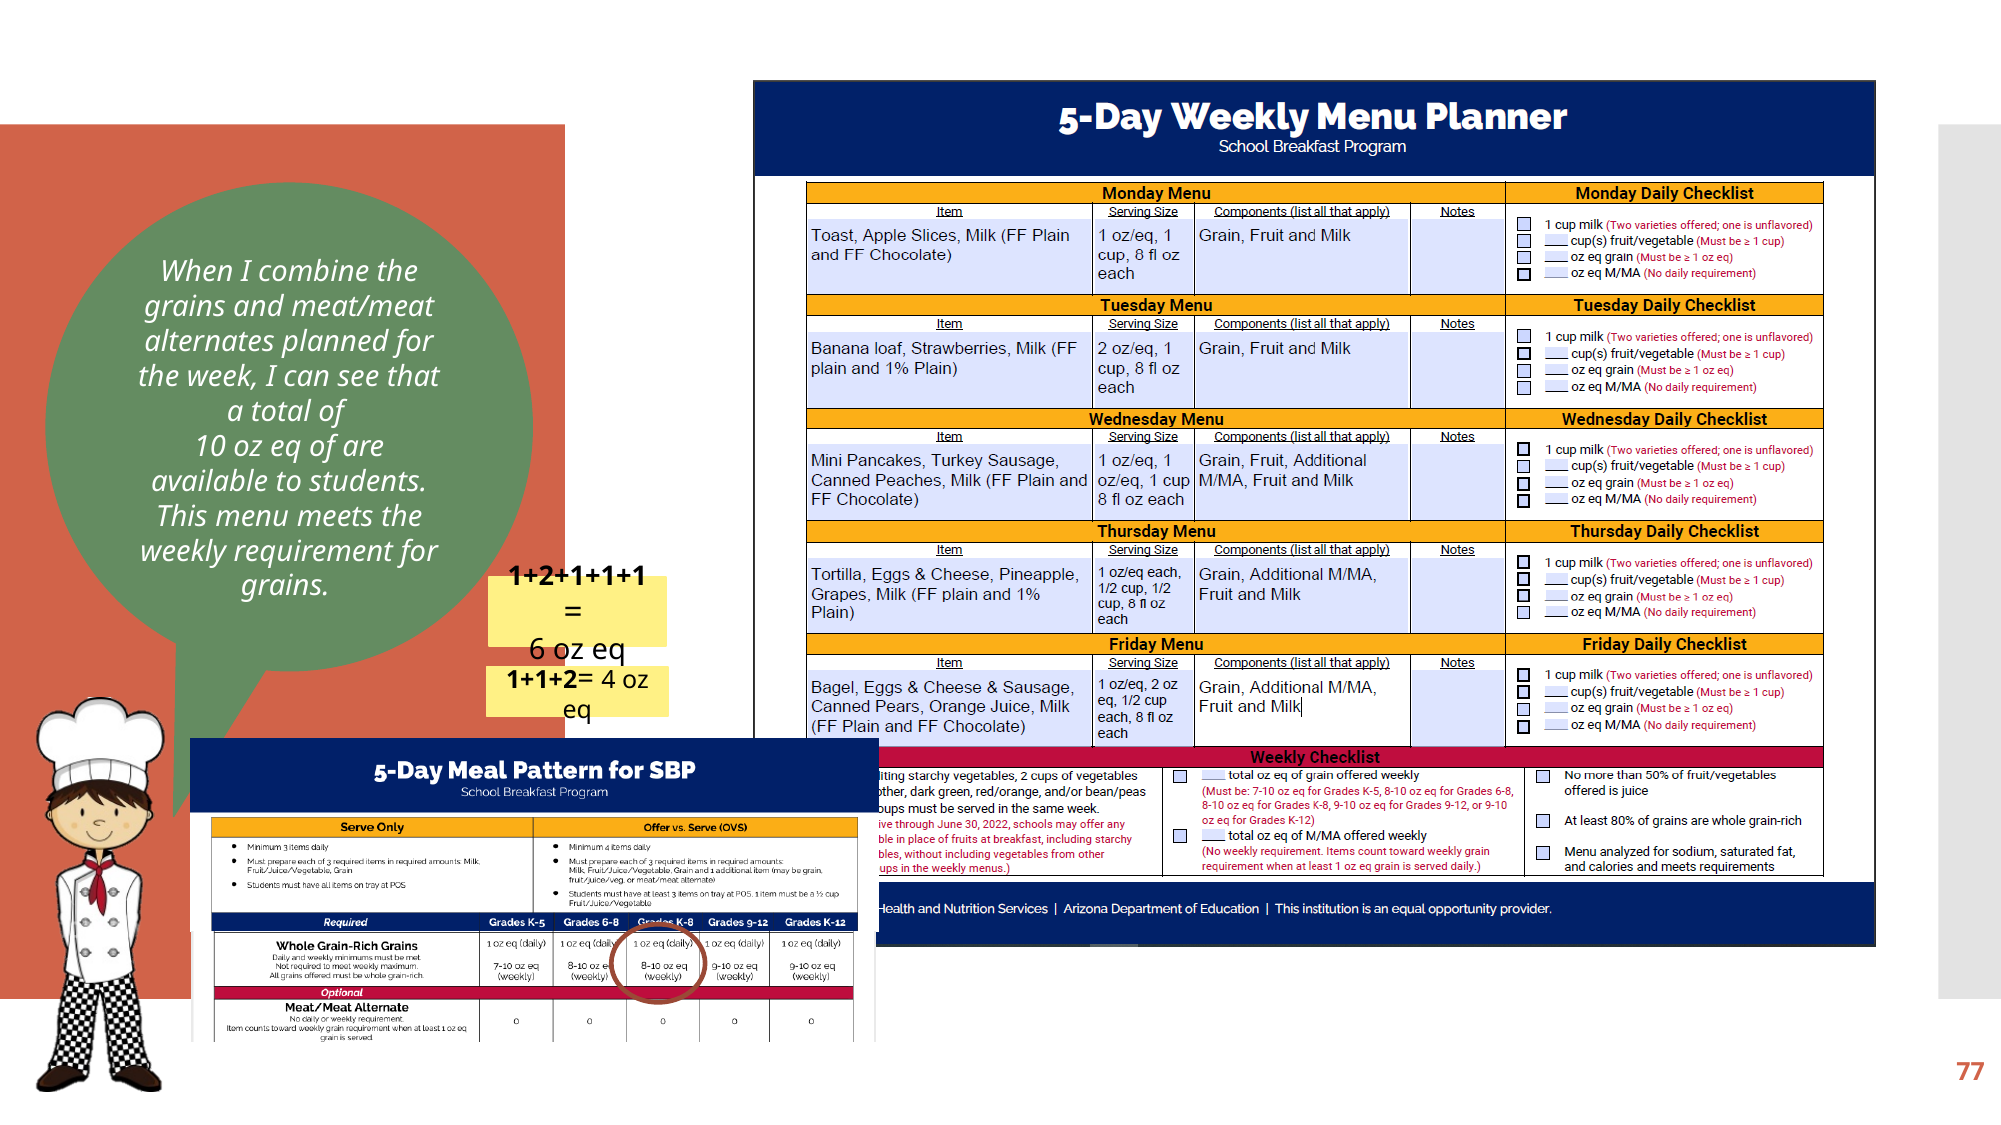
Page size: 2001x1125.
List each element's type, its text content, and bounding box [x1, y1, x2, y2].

text_box 1+2+1+1+1 = 6 oz eq [488, 576, 667, 647]
picture [0, 80, 1876, 1092]
slide_number 77 [1748, 1042, 2000, 1102]
text_box When I combine the grains and meat/meat alternates planned for the week, I can see that a total of 10 oz eq of are available to students. This menu meets the weekly requirement for grains. [45, 182, 533, 697]
text_box 1+1+2= 4 oz eq [486, 666, 669, 717]
